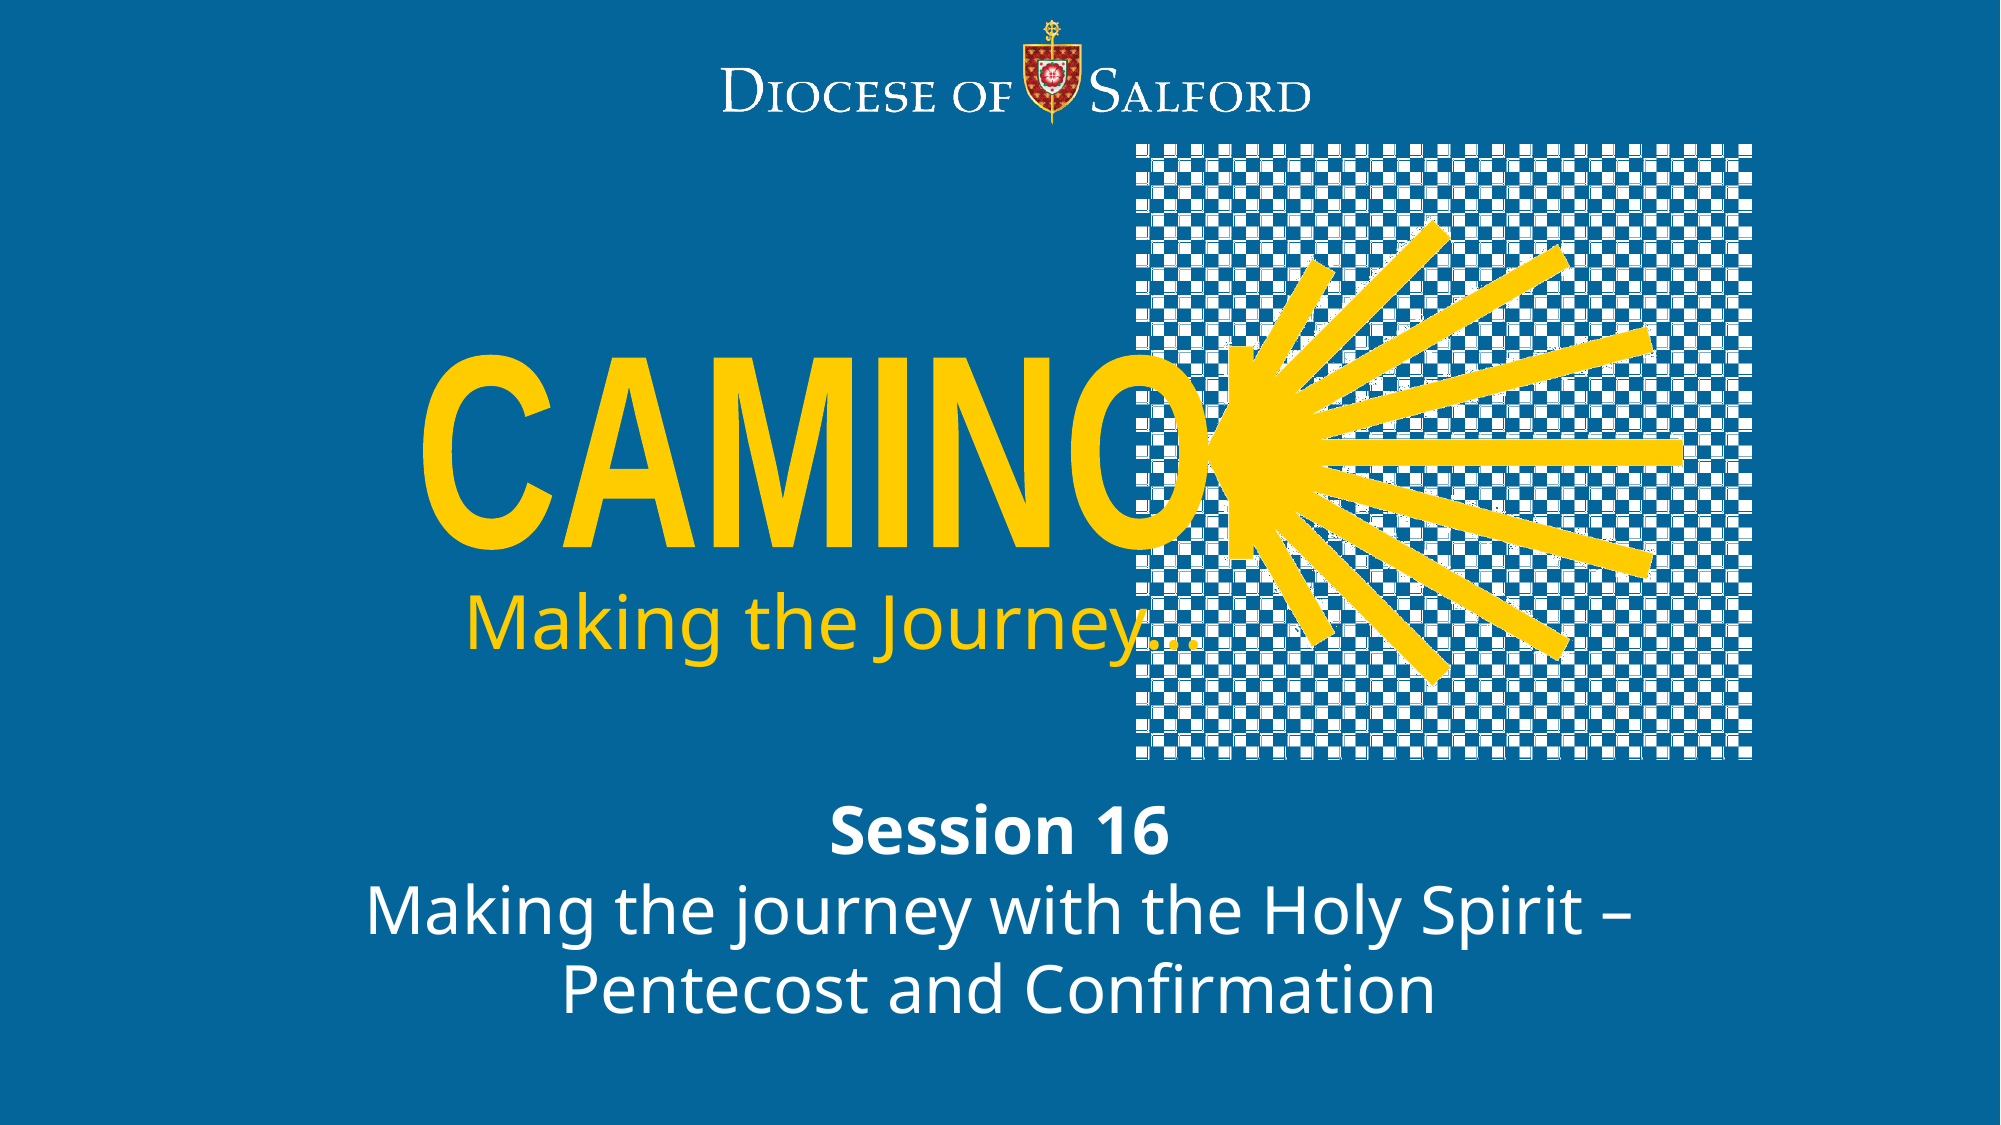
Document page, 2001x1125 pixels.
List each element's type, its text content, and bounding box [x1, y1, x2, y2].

text_box Making the Journey… [359, 567, 1136, 673]
text_box Session 16 Making the journey with the Holy Spirit – Pentecost and Confirmation [150, 780, 1850, 1035]
picture [720, 18, 1310, 125]
picture [1136, 144, 1753, 760]
